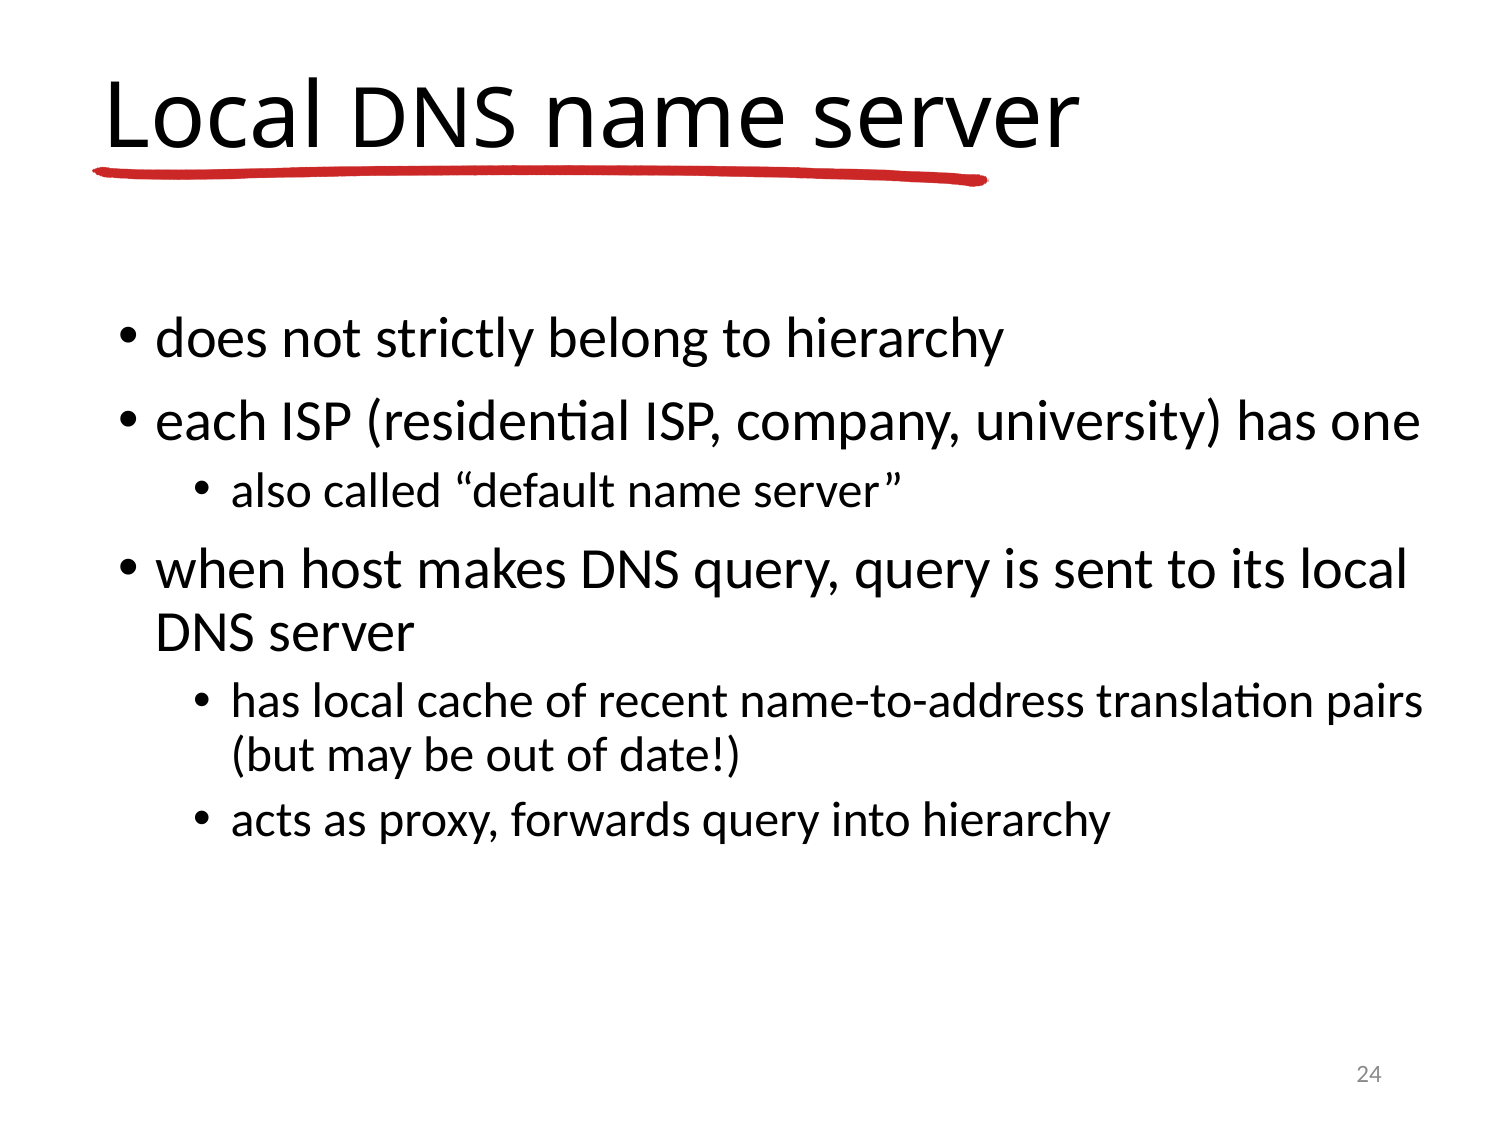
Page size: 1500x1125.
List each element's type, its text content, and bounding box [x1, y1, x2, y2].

picture [88, 159, 999, 193]
title Local DNS name server [87, 38, 1363, 196]
list does not strictly belong to hierarchy each ISP (residential ISP, company, university) has one also called “default name server” when host makes DNS query, query is sent to its local DNS server has local cache of recent name-to-address translation pairs (but may be out of date!) acts as proxy, forwards query into hierarchy [103, 299, 1450, 1014]
slide_number 24 [1059, 1042, 1397, 1103]
